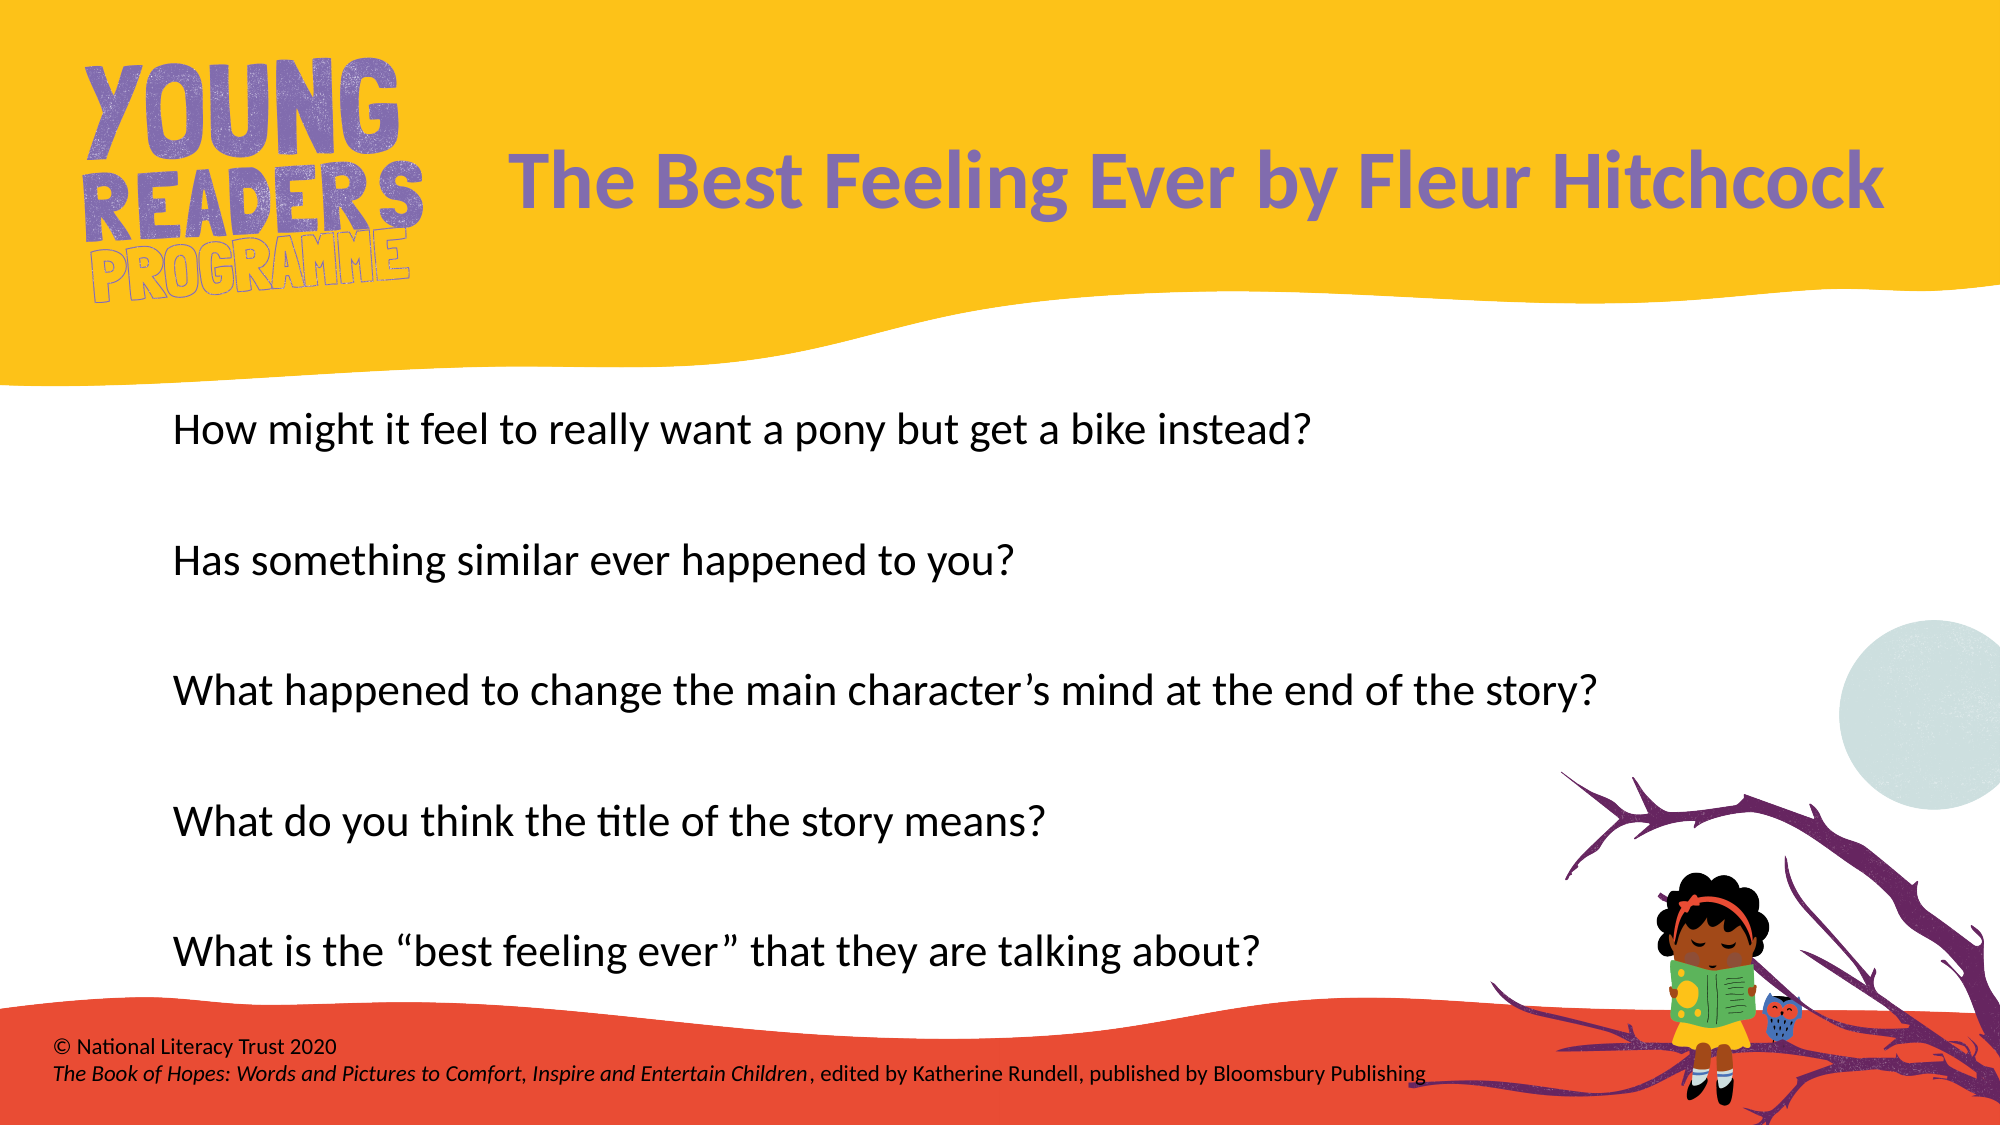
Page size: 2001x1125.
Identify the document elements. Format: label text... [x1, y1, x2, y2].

picture [0, 0, 2000, 399]
list How might it feel to really want a pony but get a bike instead? Has something similar ever happened to you? What happened to change the main character’s mind at the end of the story? What do you think the title of the story means? What is the “best feeling ever” that they are talking about? [157, 399, 1679, 554]
picture [0, 554, 2000, 1125]
